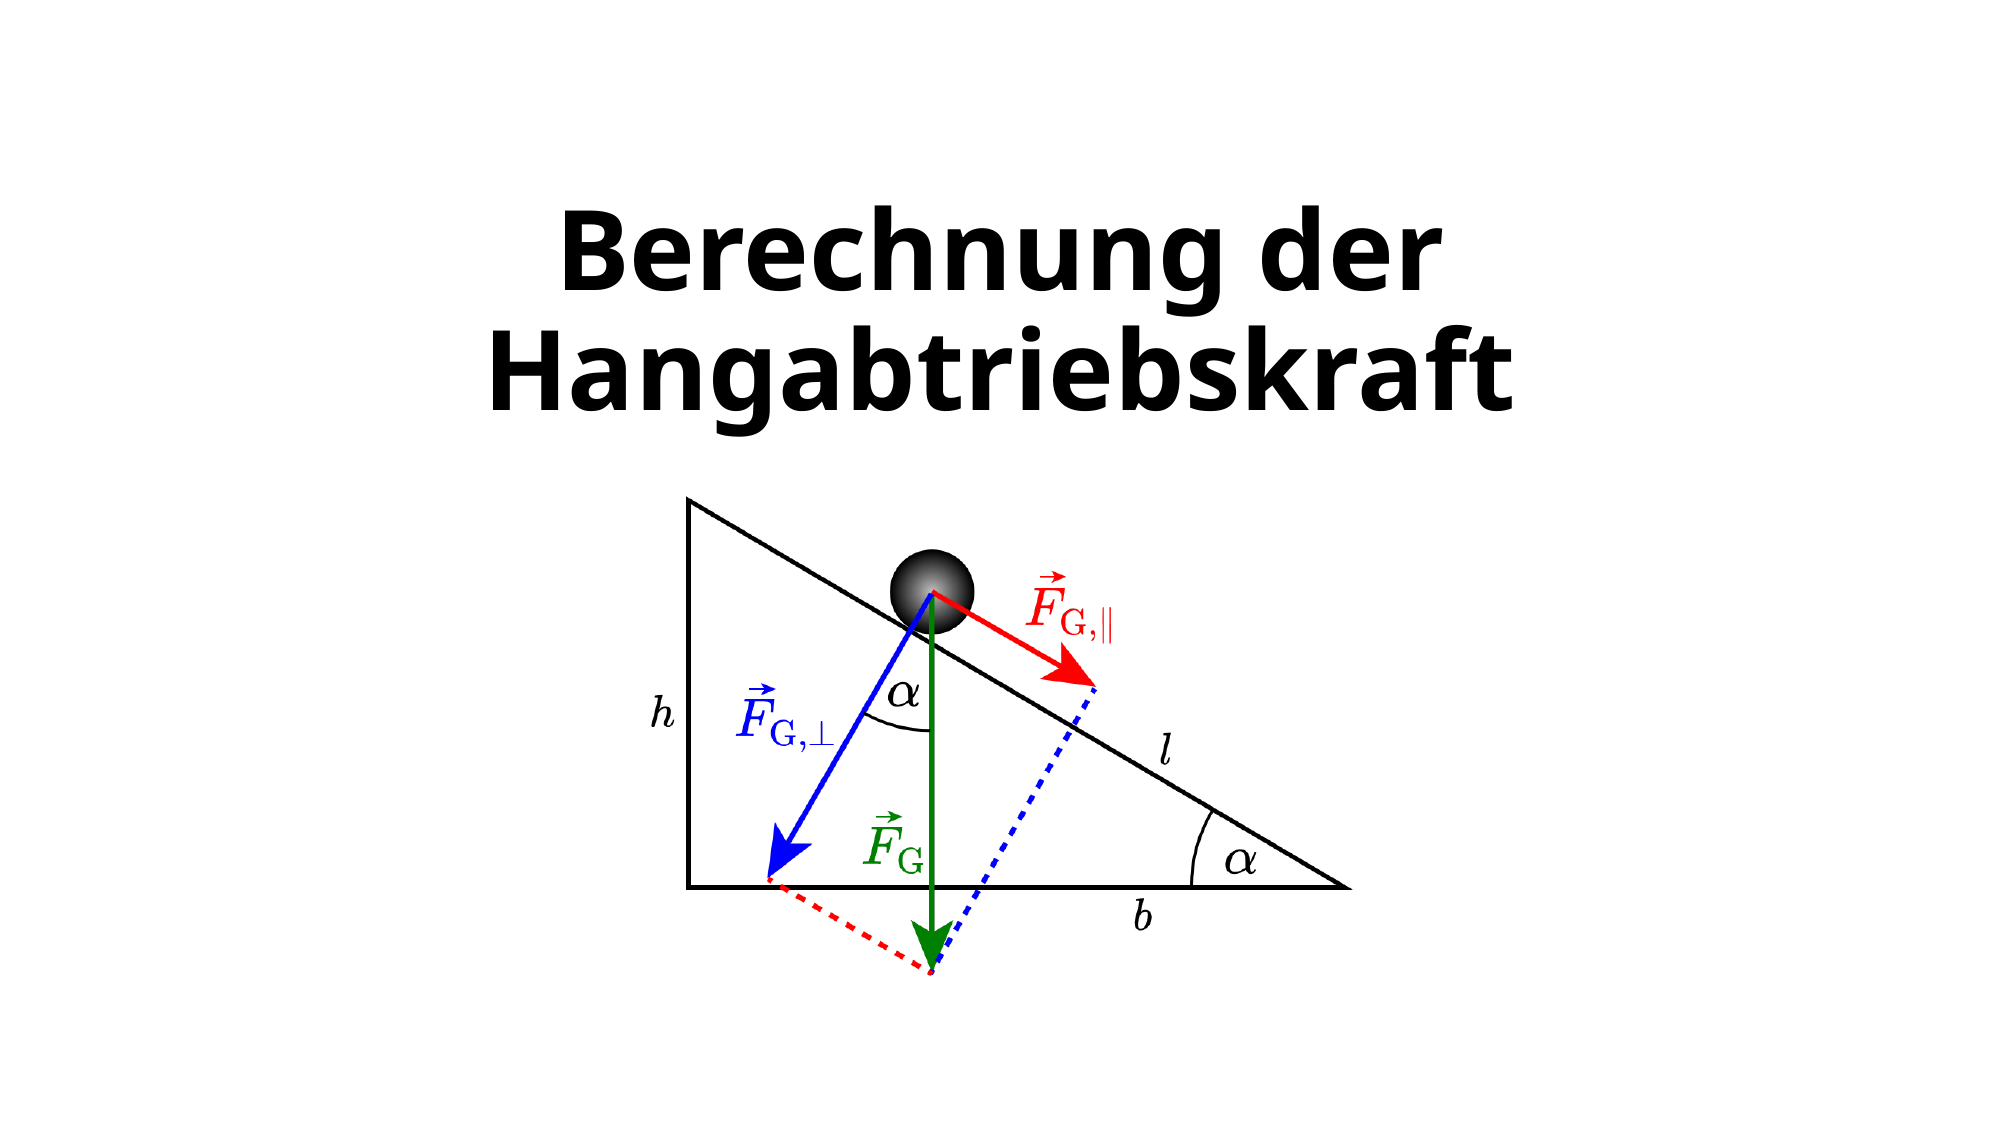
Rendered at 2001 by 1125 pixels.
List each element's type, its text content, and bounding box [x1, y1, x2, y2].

title Berechnung der Hangabtriebskraft [249, 184, 1750, 576]
picture [645, 473, 1355, 1001]
